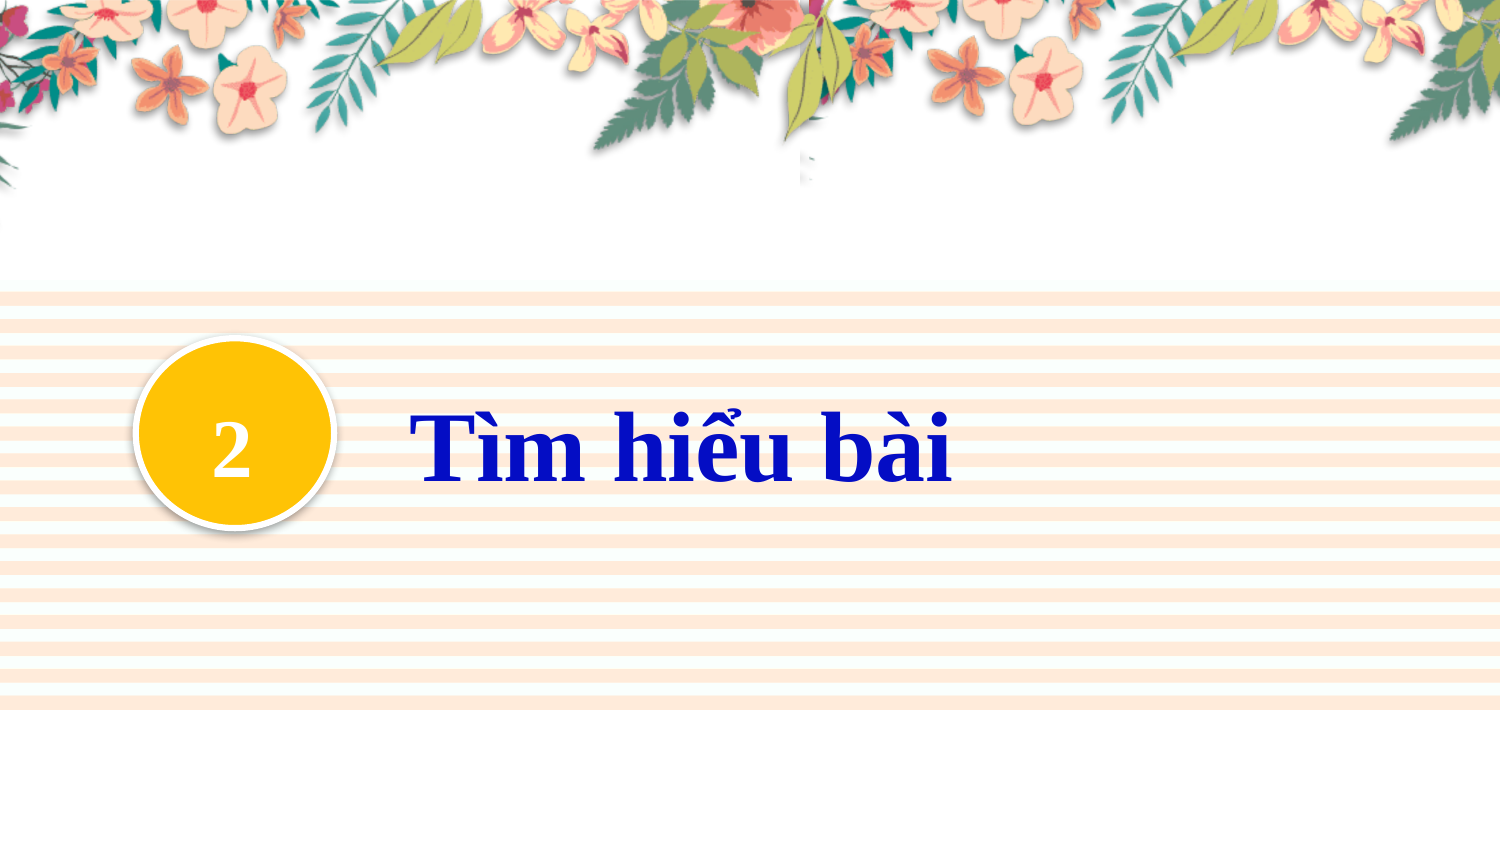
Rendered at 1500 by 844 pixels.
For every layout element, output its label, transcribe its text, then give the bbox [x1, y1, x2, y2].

picture [0, 280, 1500, 710]
text_box Tìm hiểu bài [394, 338, 1178, 509]
picture [0, 0, 1500, 247]
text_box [135, 337, 335, 529]
